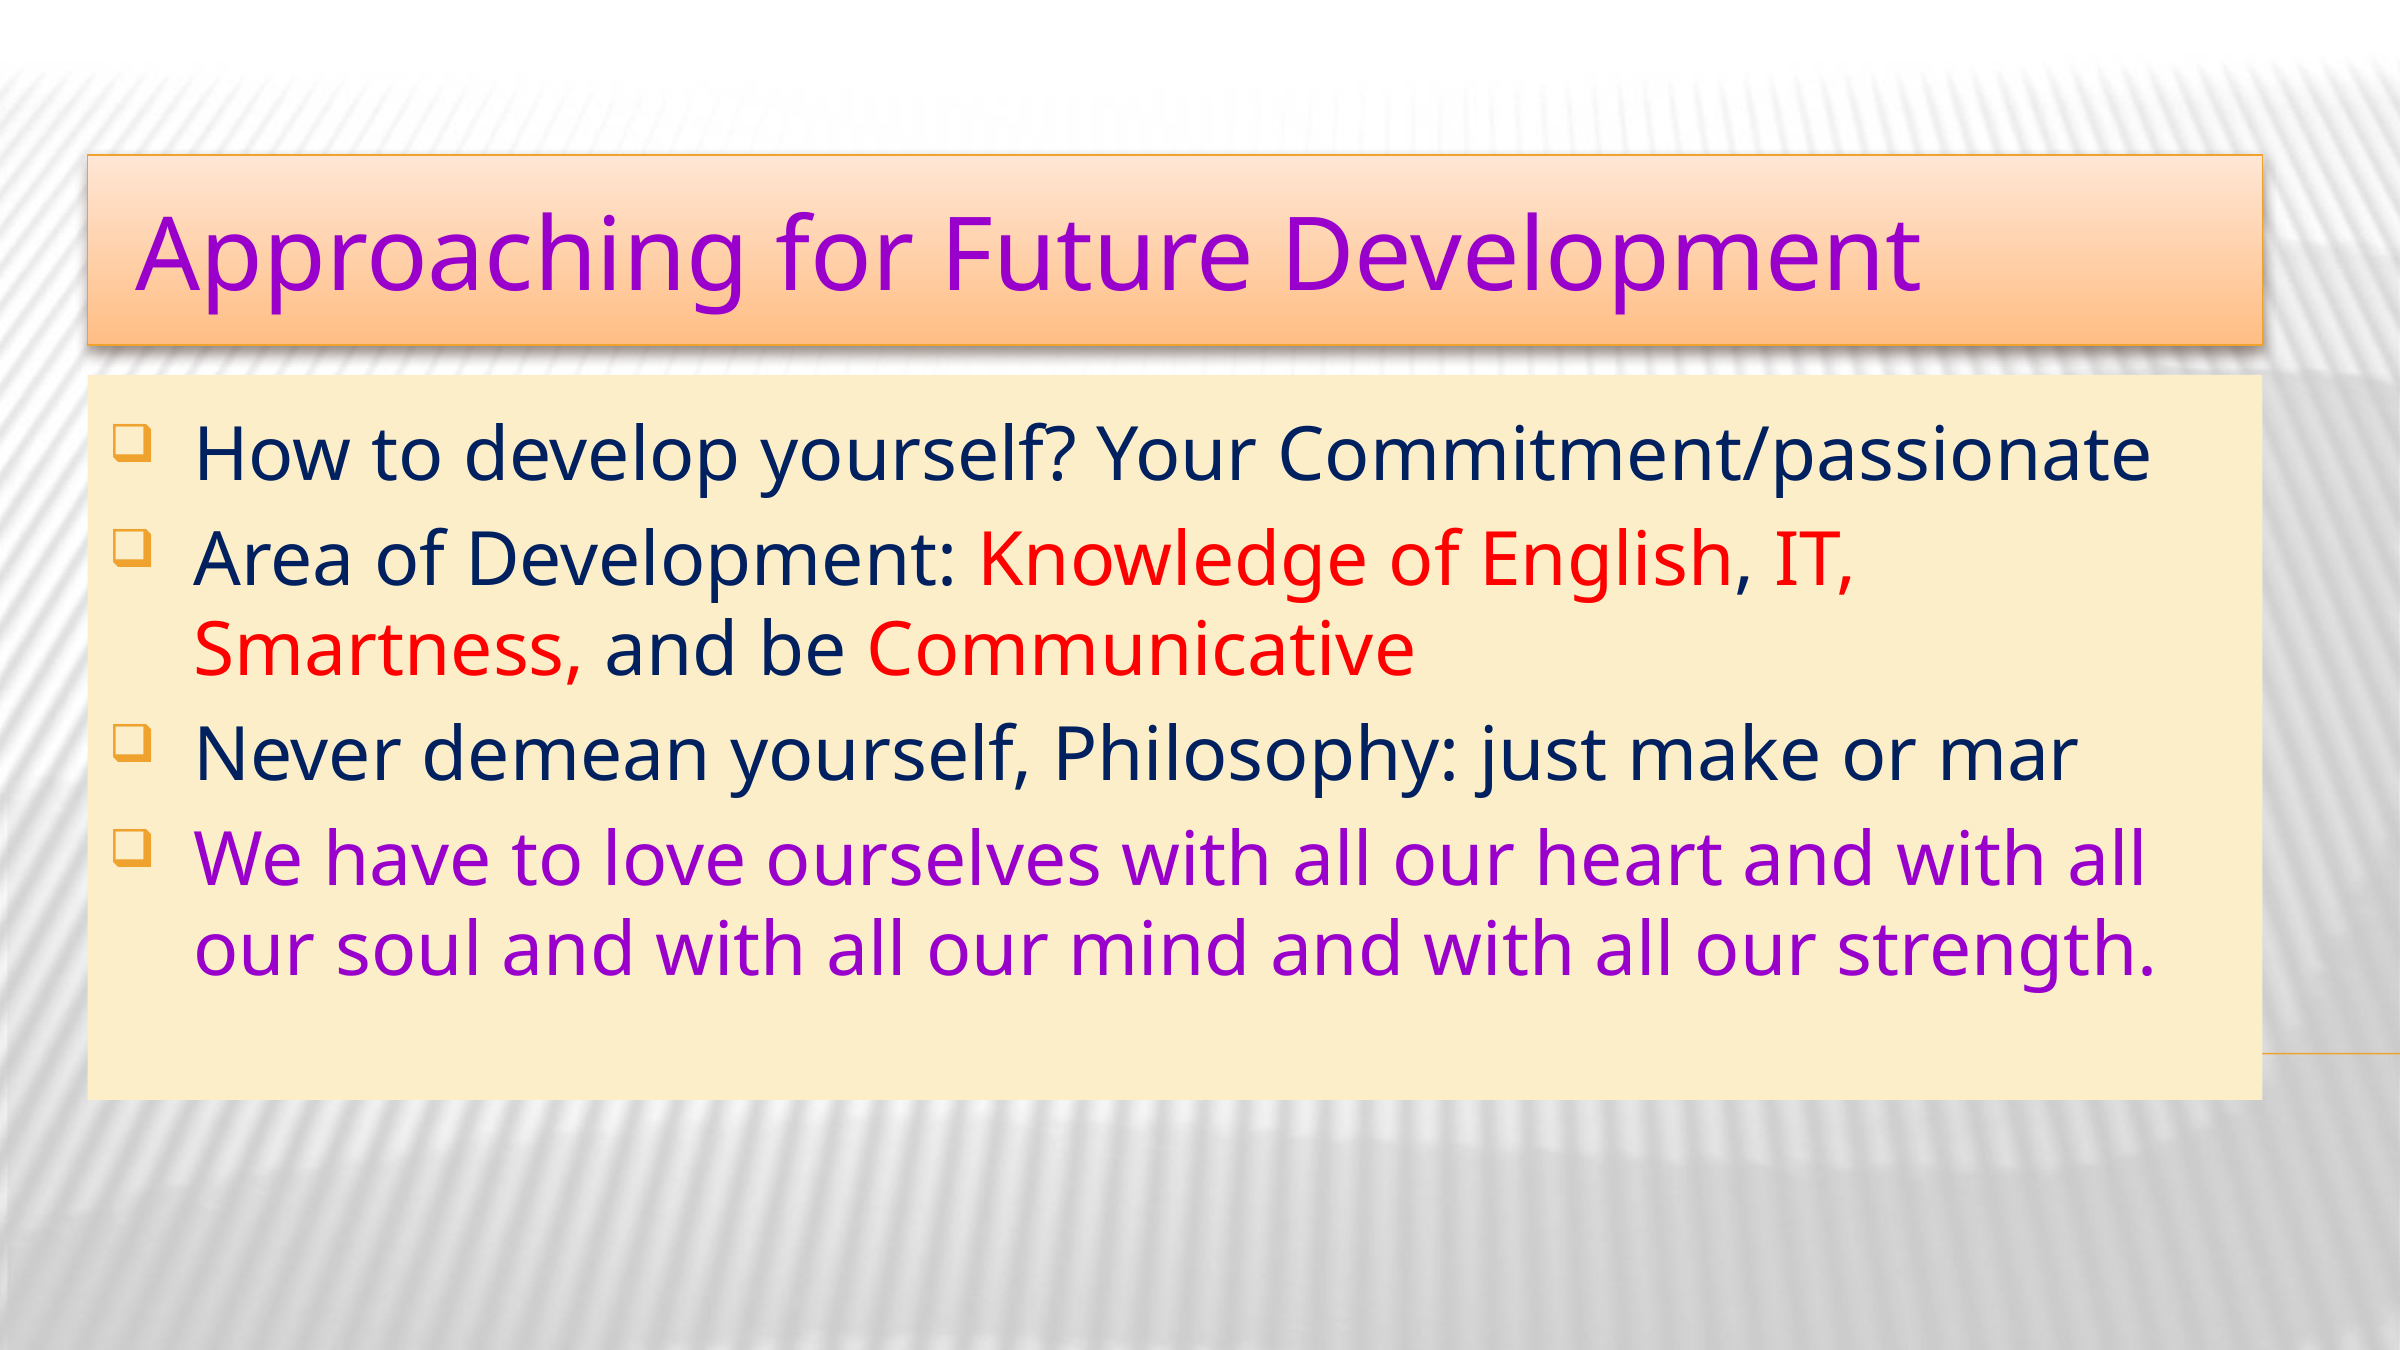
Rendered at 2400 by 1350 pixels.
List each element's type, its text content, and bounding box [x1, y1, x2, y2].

subtitle How to develop yourself? Your Commitment/passionate Area of Development: Knowledge of English, IT, Smartness, and be Communicative Never demean yourself, Philosophy: just make or mar We have to love ourselves with all our heart and with all our soul and with all our mind and with all our strength. [87, 374, 2263, 1101]
text_box Approaching for Future Development [87, 154, 2263, 346]
